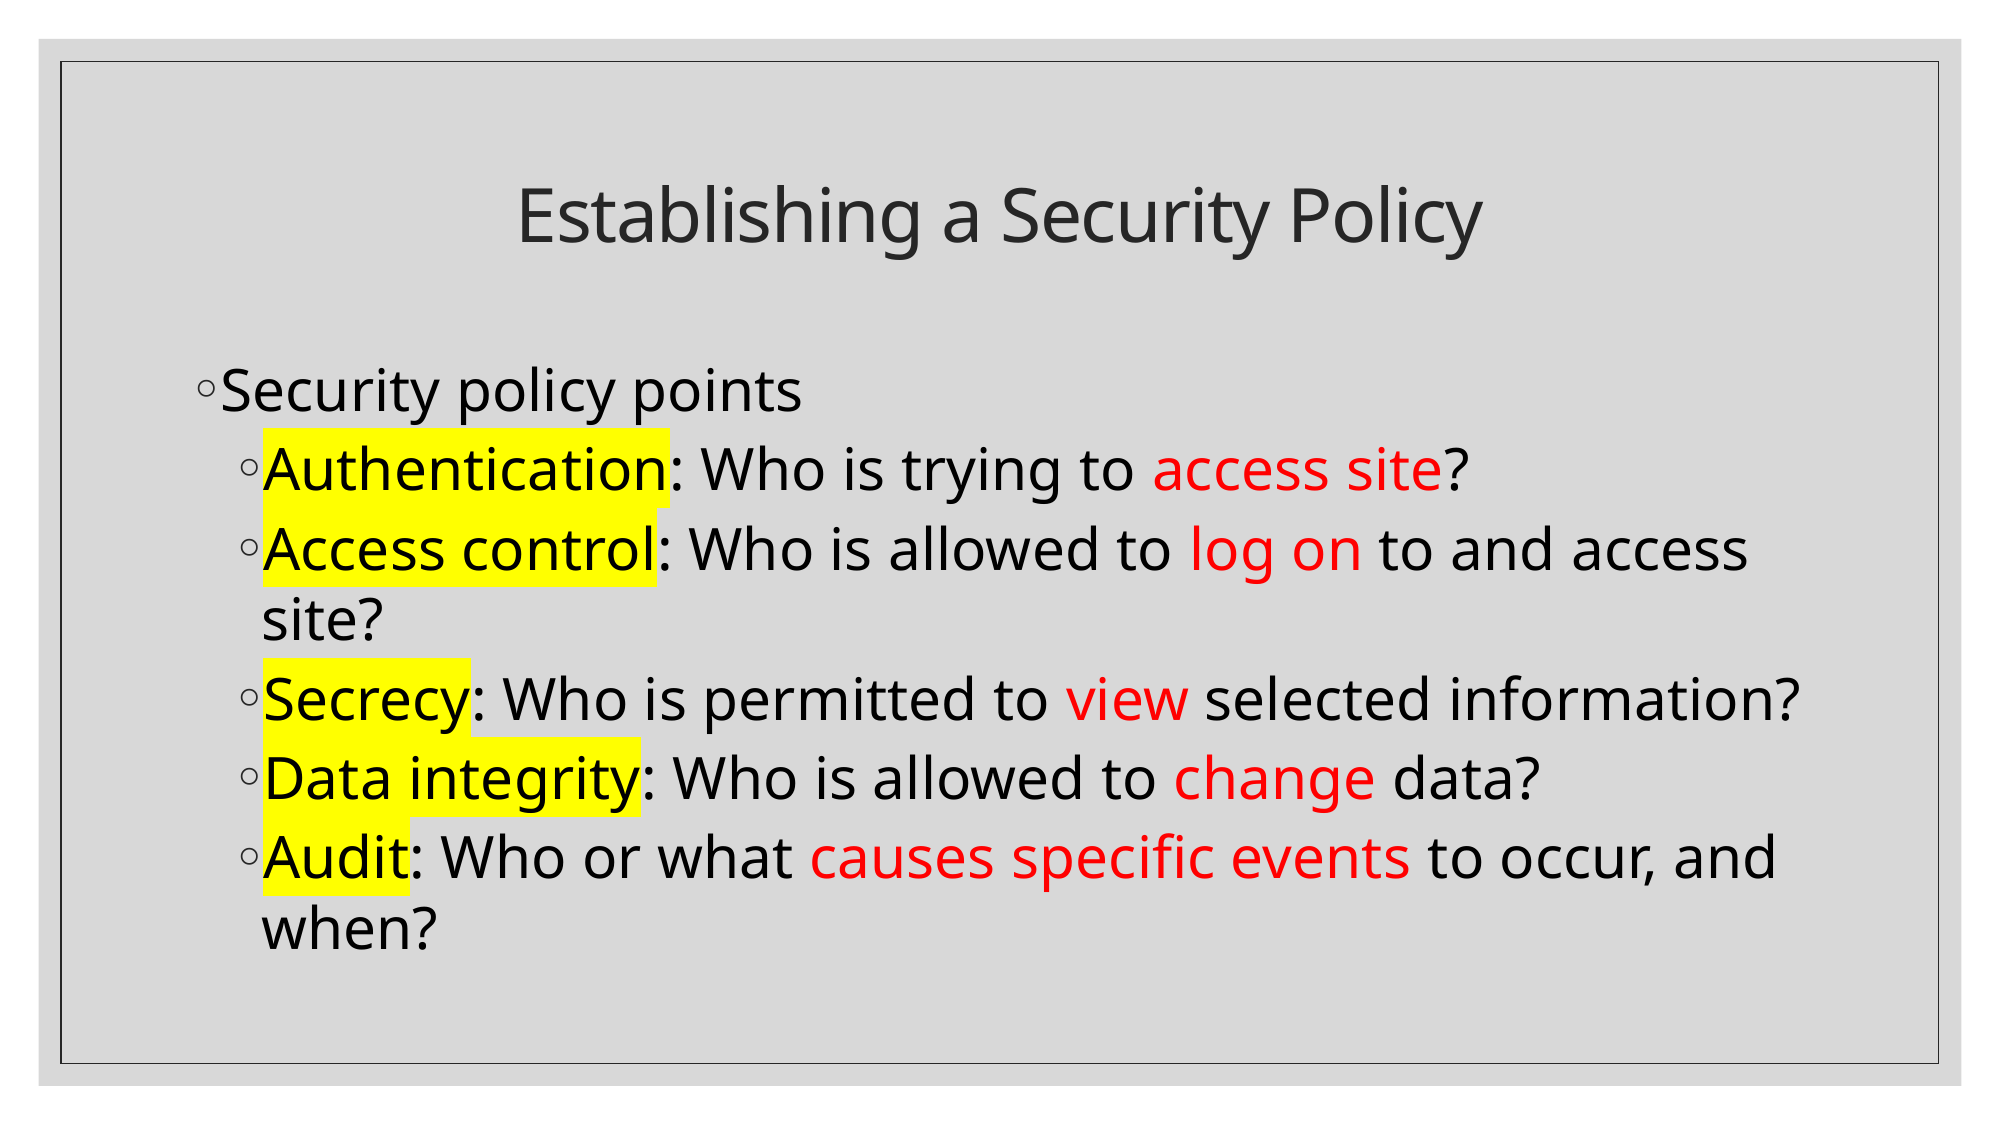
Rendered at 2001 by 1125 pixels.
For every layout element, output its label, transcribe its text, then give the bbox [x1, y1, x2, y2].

title Establishing a Security Policy [174, 105, 1825, 331]
list Security policy points Authentication: Who is trying to access site? Access control: Who is allowed to log on to and access site? Secrecy: Who is permitted to view selected information? Data integrity: Who is allowed to change data? Audit: Who or what causes specific events to occur, and when? [174, 345, 1825, 977]
